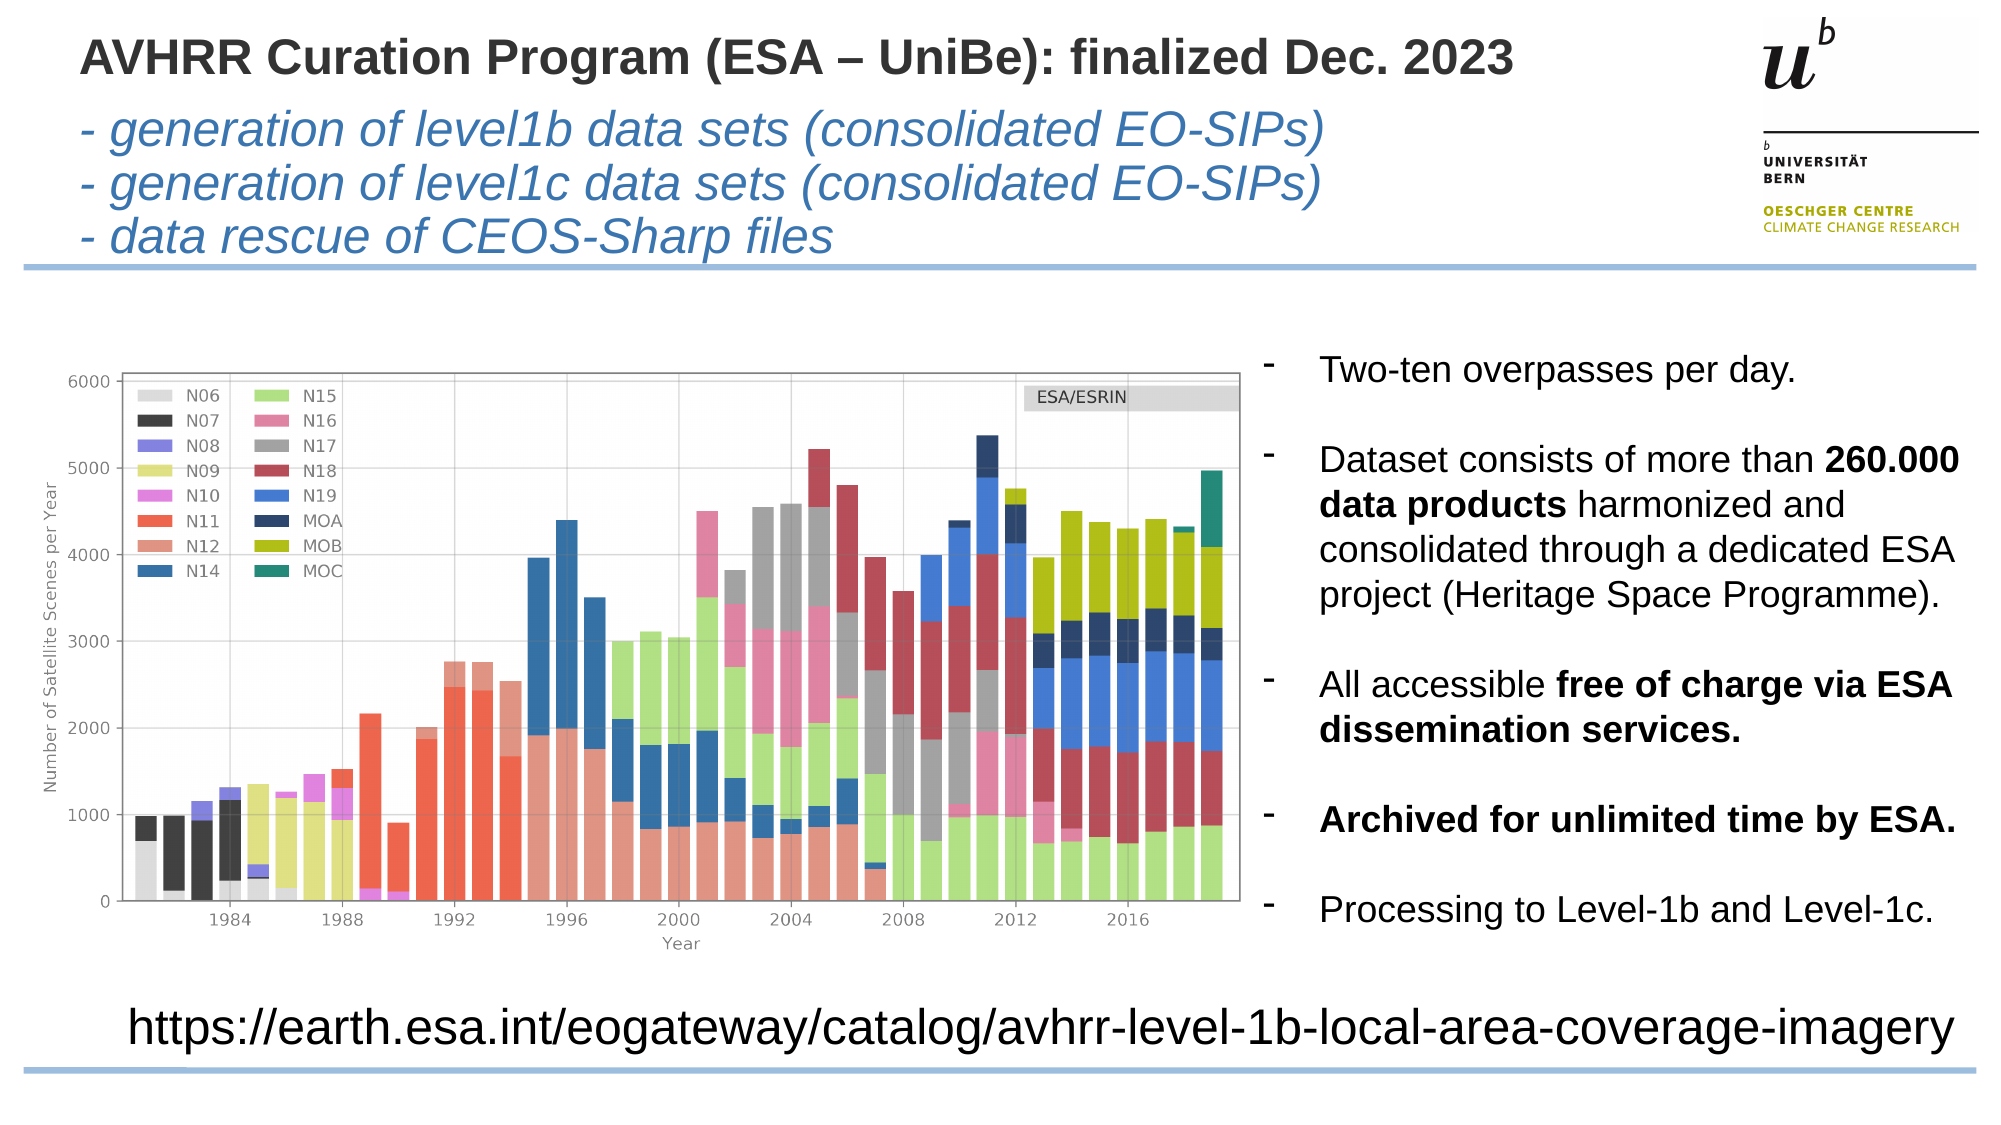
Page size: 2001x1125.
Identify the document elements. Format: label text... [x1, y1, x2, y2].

picture [1763, 17, 1979, 232]
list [31, 361, 1252, 965]
text_box Two-ten overpasses per day. Dataset consists of more than 260.000 data products harmonized and consolidated through a dedicated ESA project (Heritage Space Programme). All accessible free of charge via ESA dissemination services. Archived for unlimited time by ESA. Processing to Level-1b and Level-1c. [1248, 338, 2000, 938]
text_box https://earth.esa.int/eogateway/catalog/avhrr-level-1b-local-area-coverage-imagery [112, 987, 1971, 1063]
title AVHRR Curation Program (ESA – UniBe): finalized Dec. 2023 - generation of level1b data sets (consolidated EO-SIPs) - generation of level1c data sets (consolidated EO-SIPs) - data rescue of CEOS-Sharp files [78, 30, 1567, 256]
